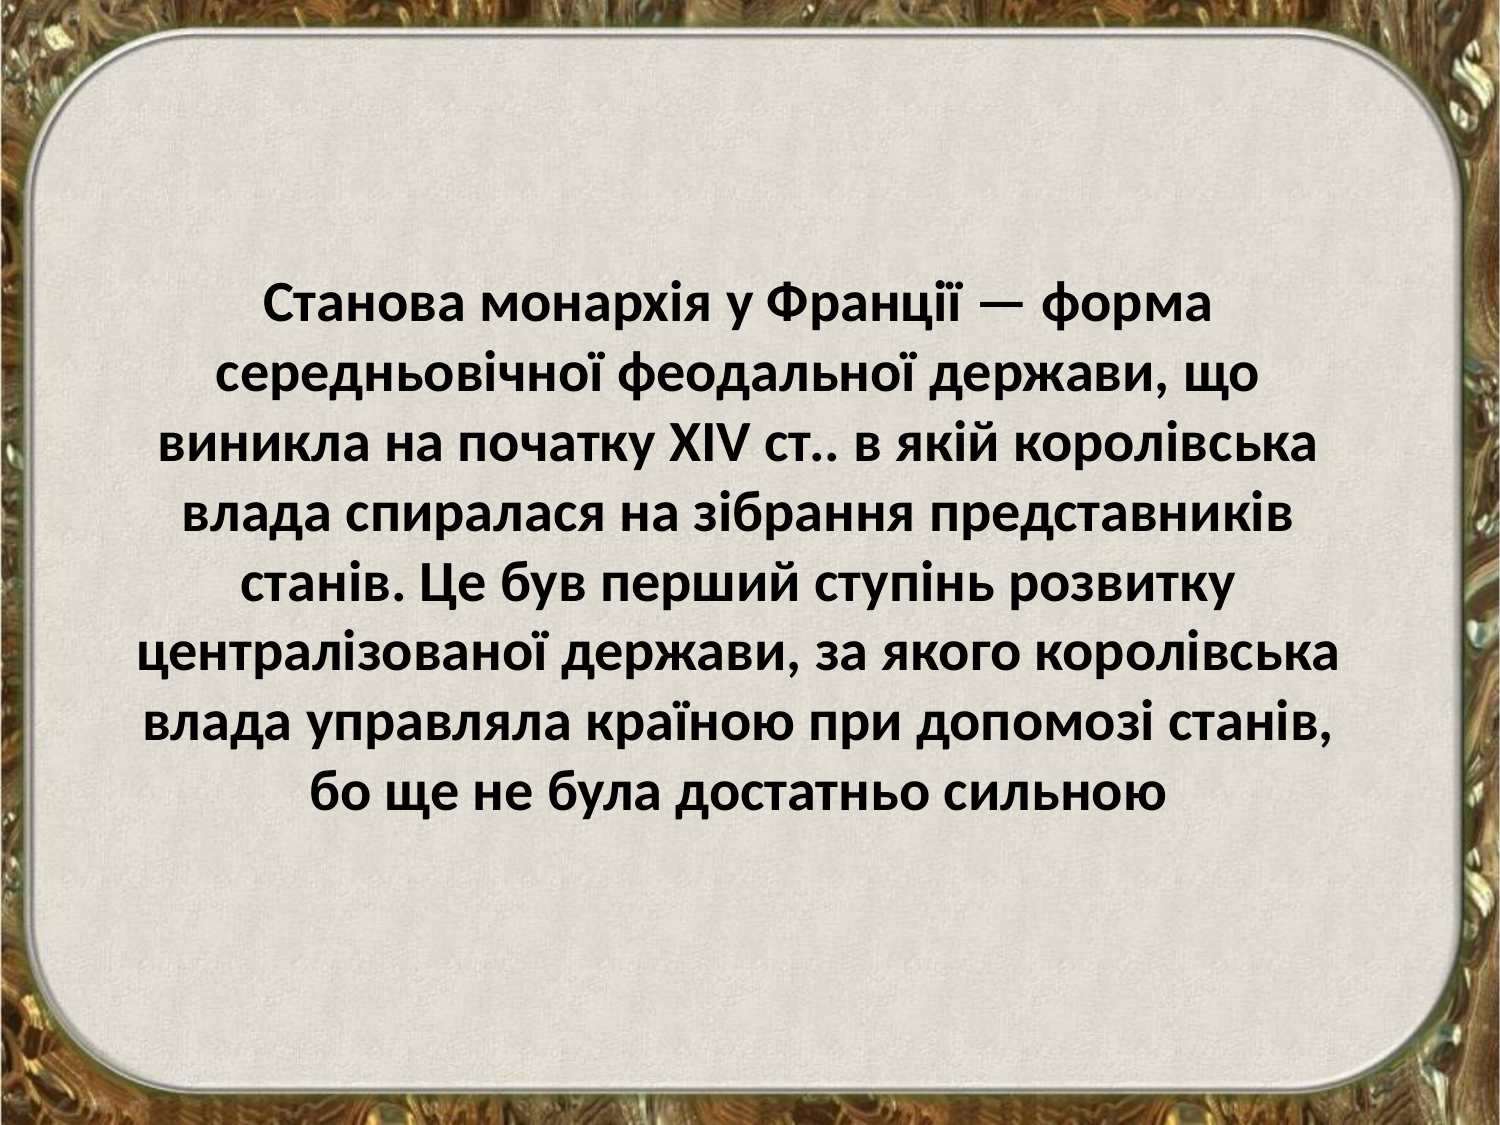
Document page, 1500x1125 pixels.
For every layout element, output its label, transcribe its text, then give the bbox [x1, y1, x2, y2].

text_box Станова монархія у Франції — форма середньовічної феодальної держави, що виникла на початку XIV ст.. в якій королівська влада спиралася на зібрання представників станів. Це був перший ступінь розвитку централізованої держави, за якого королівська влада управляла країною при допомозі станів, бо ще не була достатньо сильною [112, 255, 1365, 830]
picture [0, 0, 1500, 1125]
